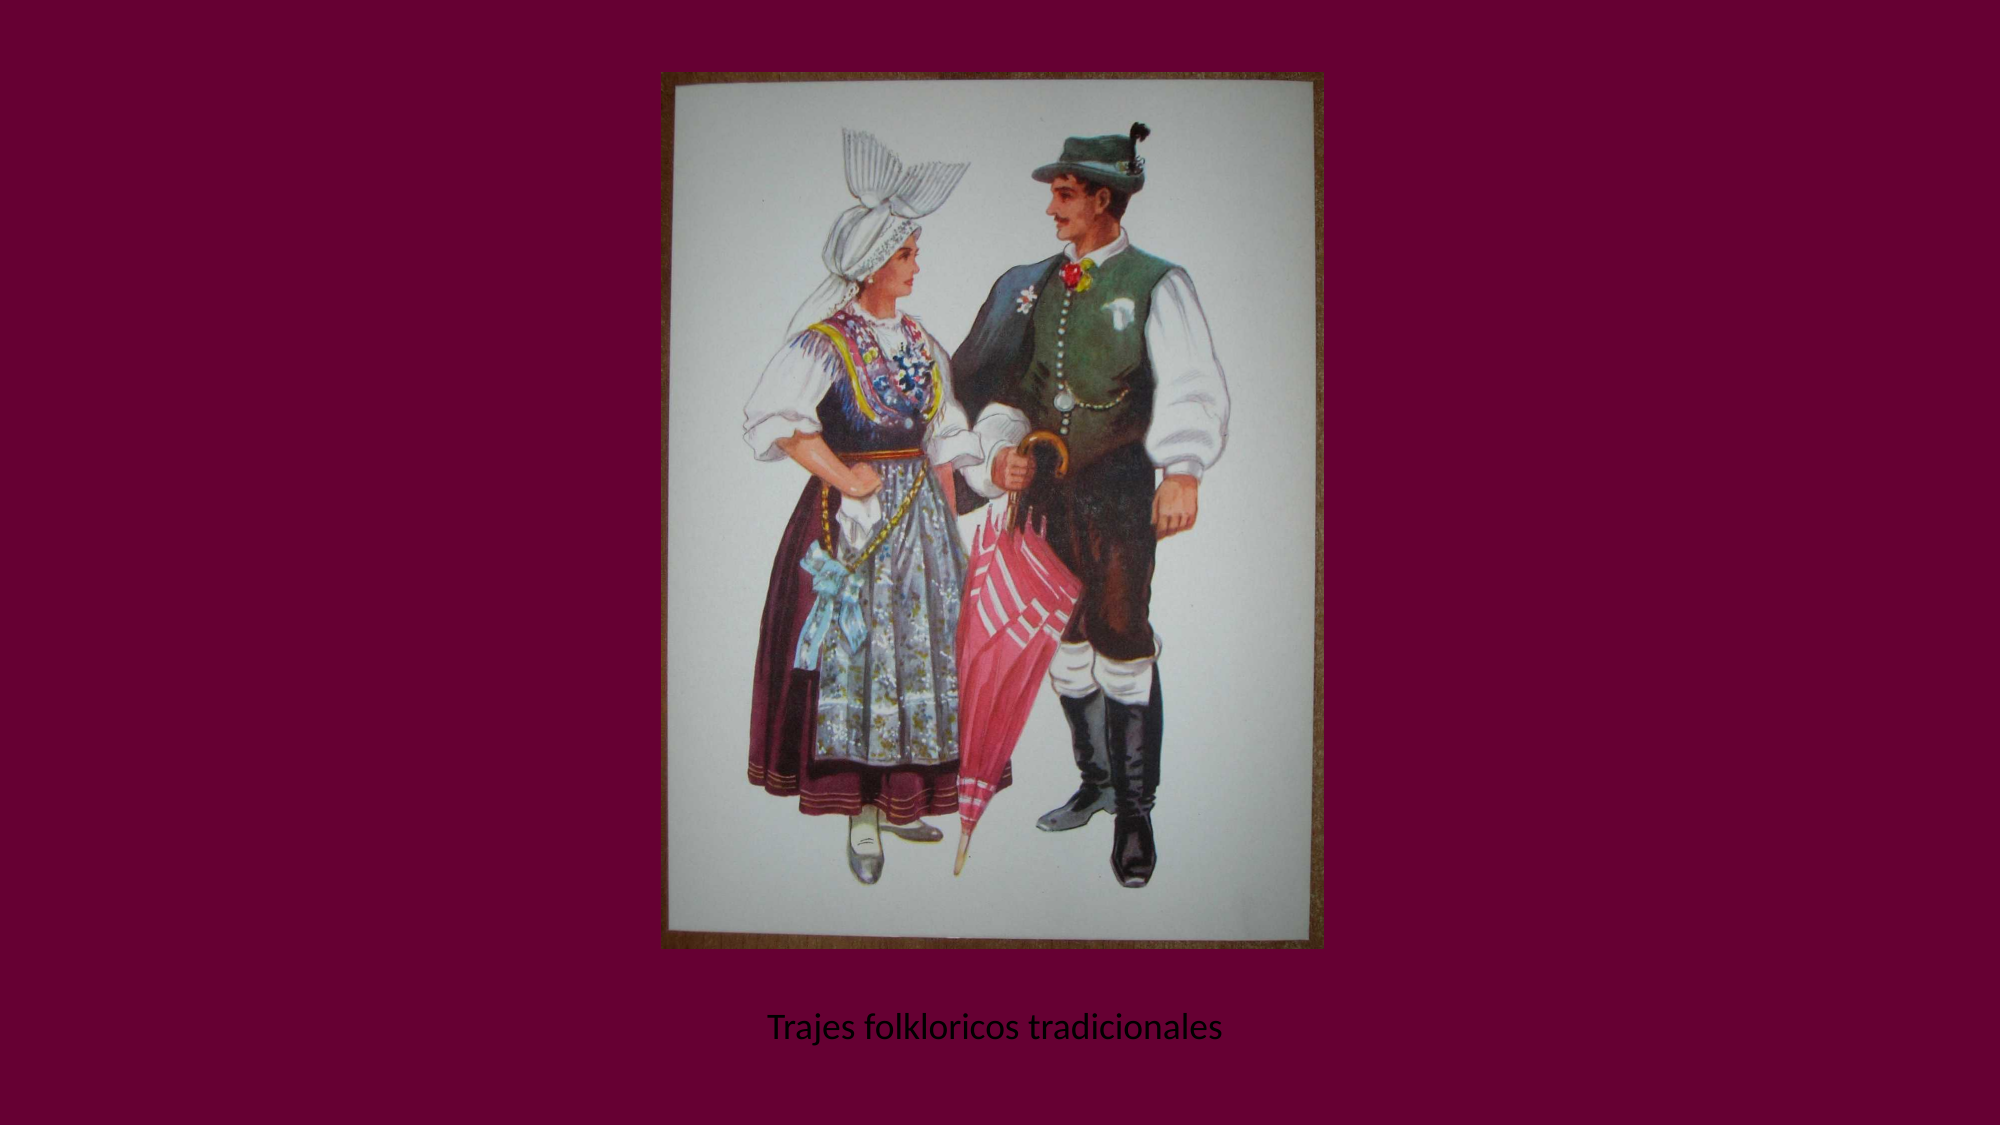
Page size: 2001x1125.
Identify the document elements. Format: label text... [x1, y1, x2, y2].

picture [660, 72, 1324, 949]
text_box Trajes folkloricos tradicionales [752, 994, 1372, 1054]
